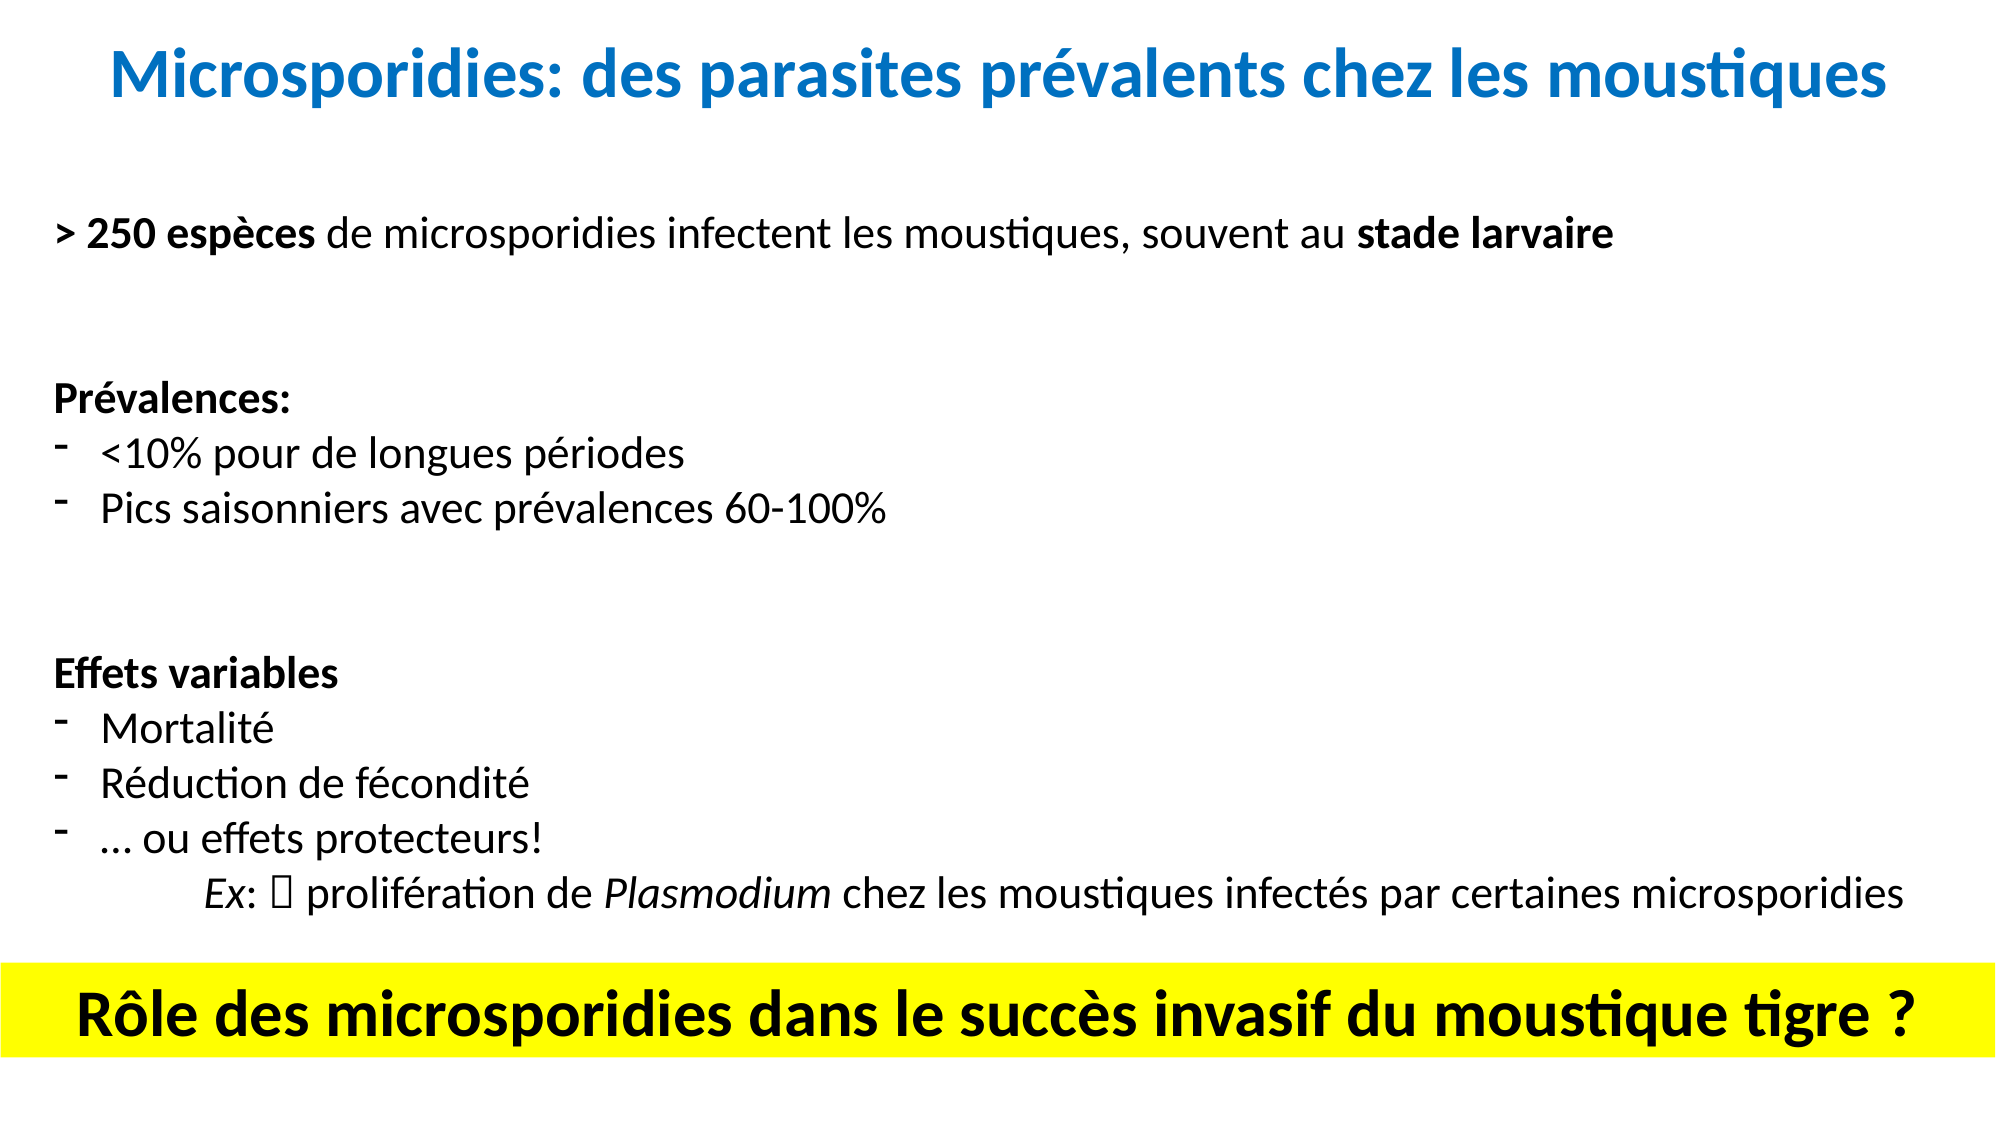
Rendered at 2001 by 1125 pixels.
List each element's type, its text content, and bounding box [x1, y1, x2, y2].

text_box Microsporidies: des parasites prévalents chez les moustiques [0, 19, 2000, 120]
text_box Rôle des microsporidies dans le succès invasif du moustique tigre ? [0, 962, 1996, 1058]
text_box > 250 espèces de microsporidies infectent les moustiques, souvent au stade larvaire Prévalences: <10% pour de longues périodes Pics saisonniers avec prévalences 60-100% Effets variables Mortalité Réduction de fécondité … ou effets protecteurs! Ex:  prolifération de Plasmodium chez les moustiques infectés par certaines microsporidies [38, 195, 2000, 925]
